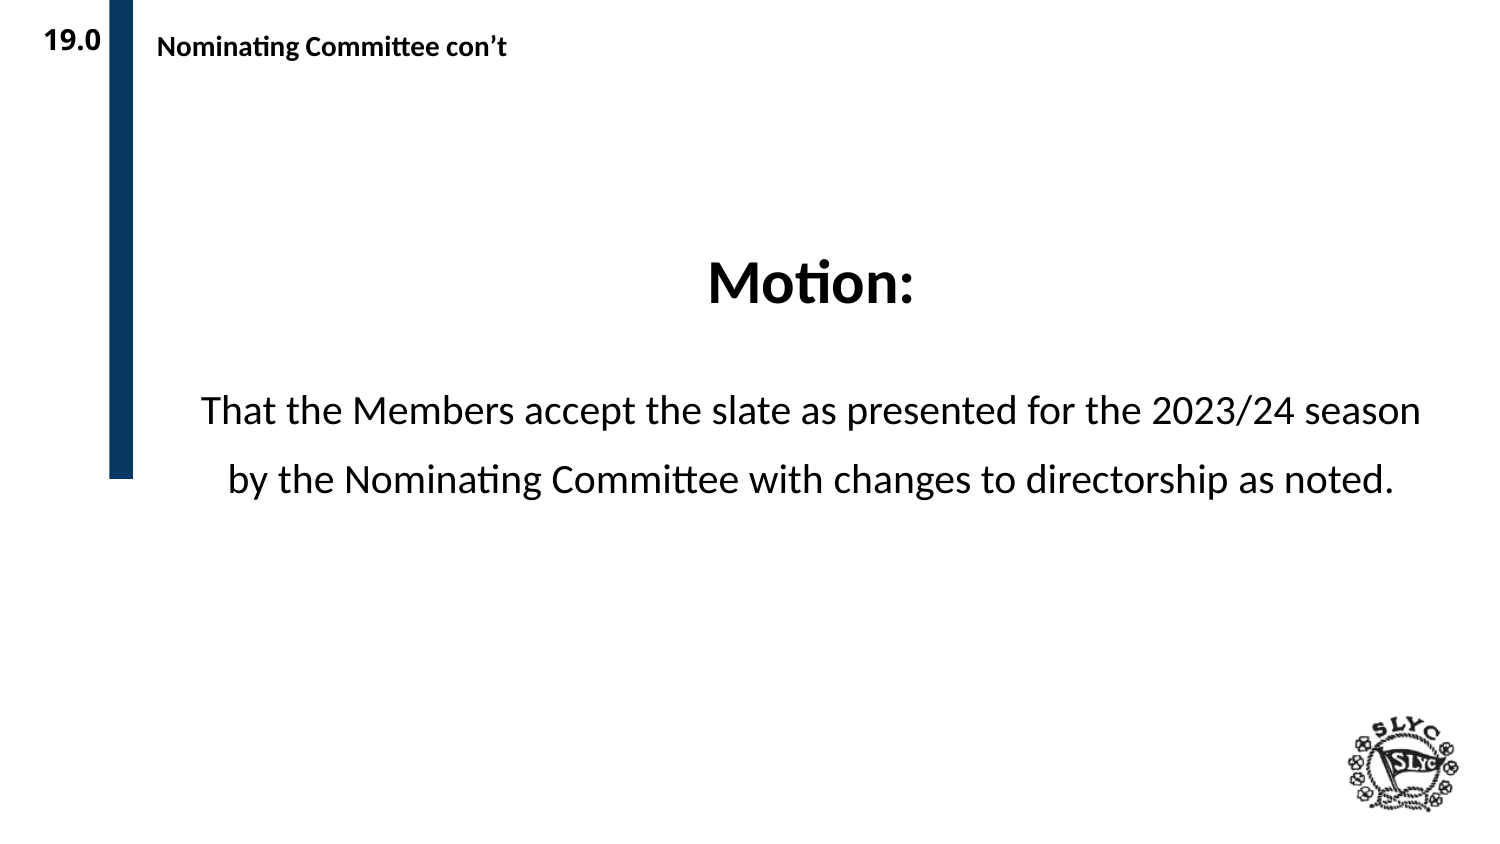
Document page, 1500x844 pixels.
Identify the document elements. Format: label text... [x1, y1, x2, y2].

picture [1345, 707, 1463, 817]
text_box 19.0 [28, 5, 132, 84]
subtitle Motion: That the Members accept the slate as presented for the 2023/24 season by the Nominating Committee with changes to directorship as noted. [163, 83, 1461, 736]
title Nominating Committee con’t [141, 11, 1187, 95]
